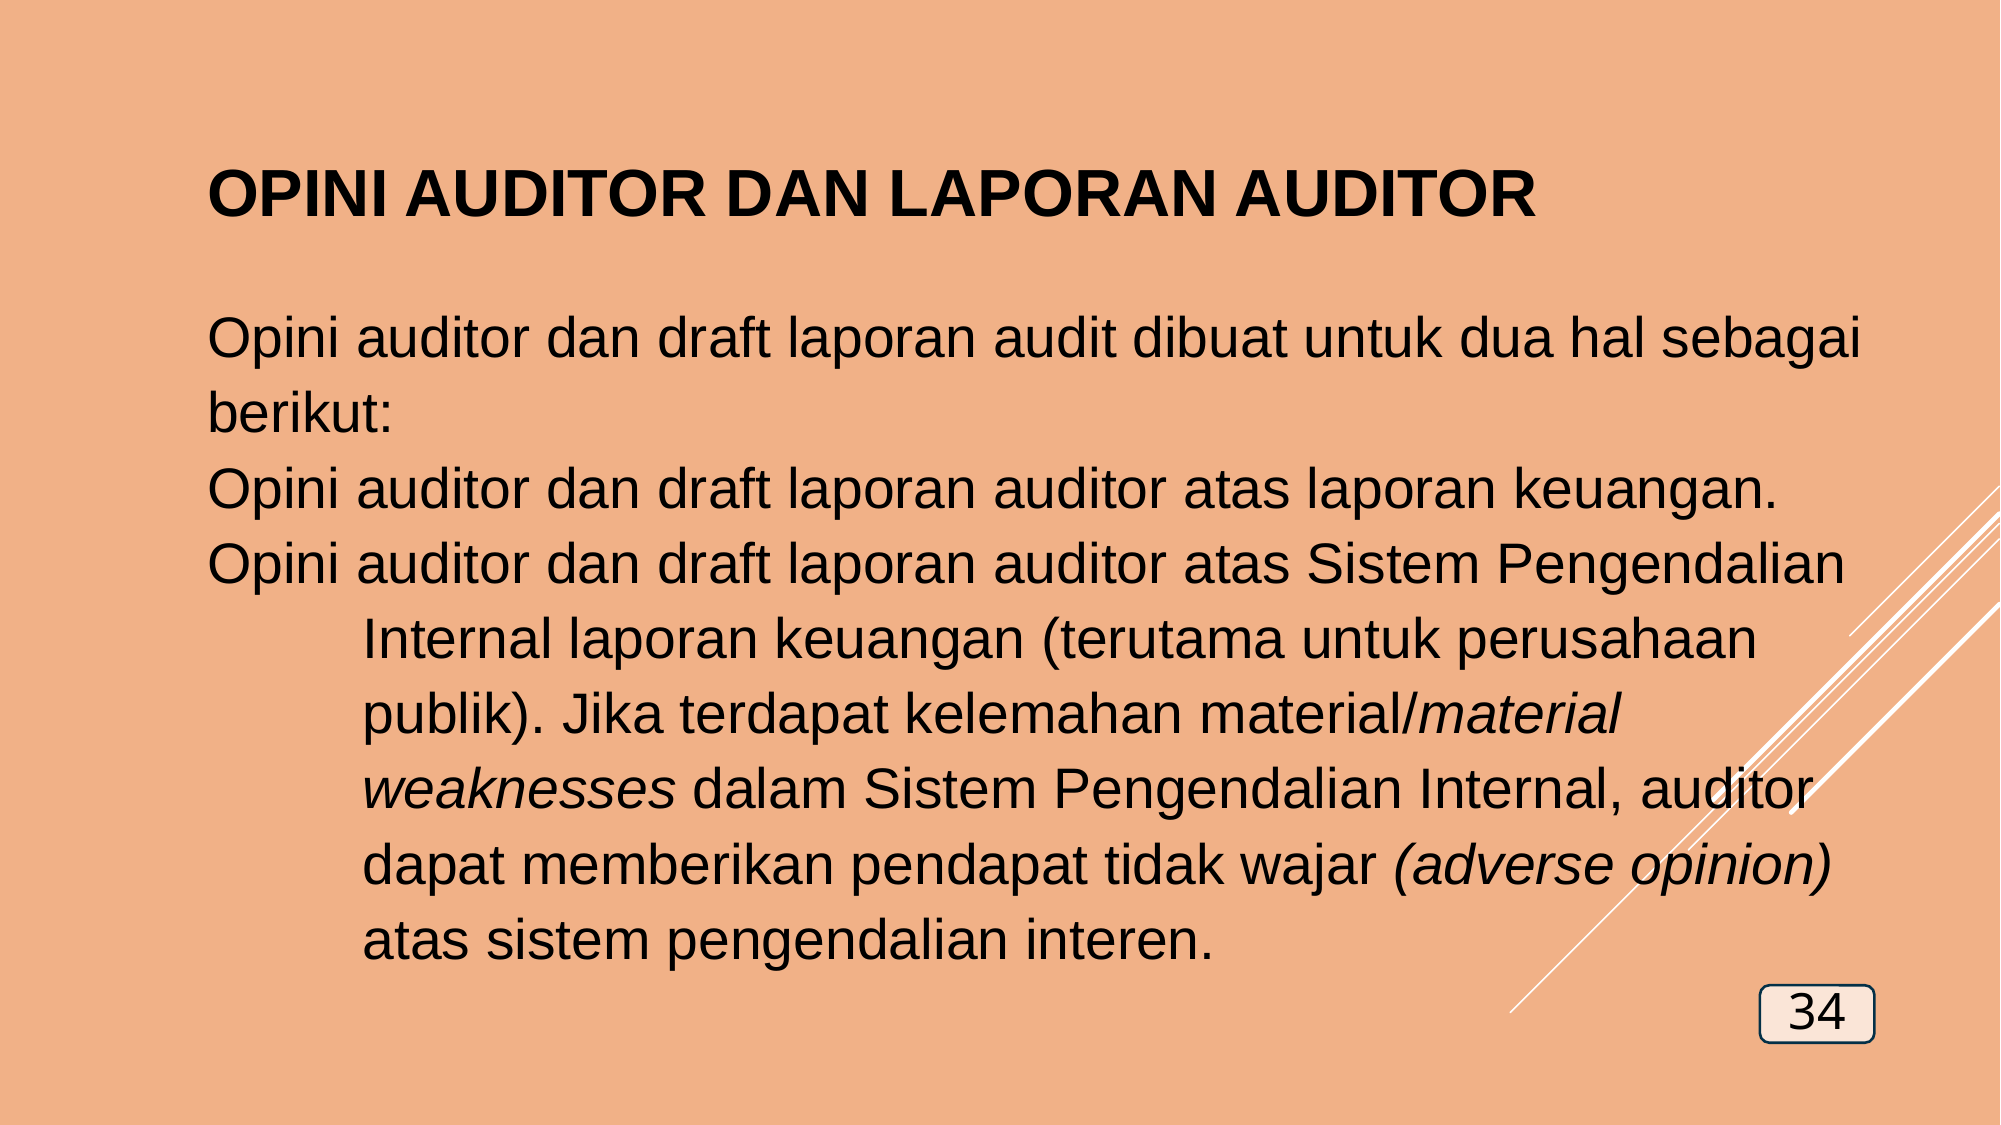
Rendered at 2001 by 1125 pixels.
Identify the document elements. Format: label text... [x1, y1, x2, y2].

title OPINI AUDITOR DAN LAPORAN AUDITOR [192, 142, 1575, 237]
list Opini auditor dan draft laporan audit dibuat untuk dua hal sebagai berikut: Opini auditor dan draft laporan auditor atas laporan keuangan. Opini auditor dan draft laporan auditor atas Sistem Pengendalian Internal laporan keuangan (terutama untuk perusahaan publik). Jika terdapat kelemahan material/material weaknesses dalam Sistem Pengendalian Internal, auditor dapat memberikan pendapat tidak wajar (adverse opinion) atas sistem pengendalian interen. [192, 286, 1911, 983]
